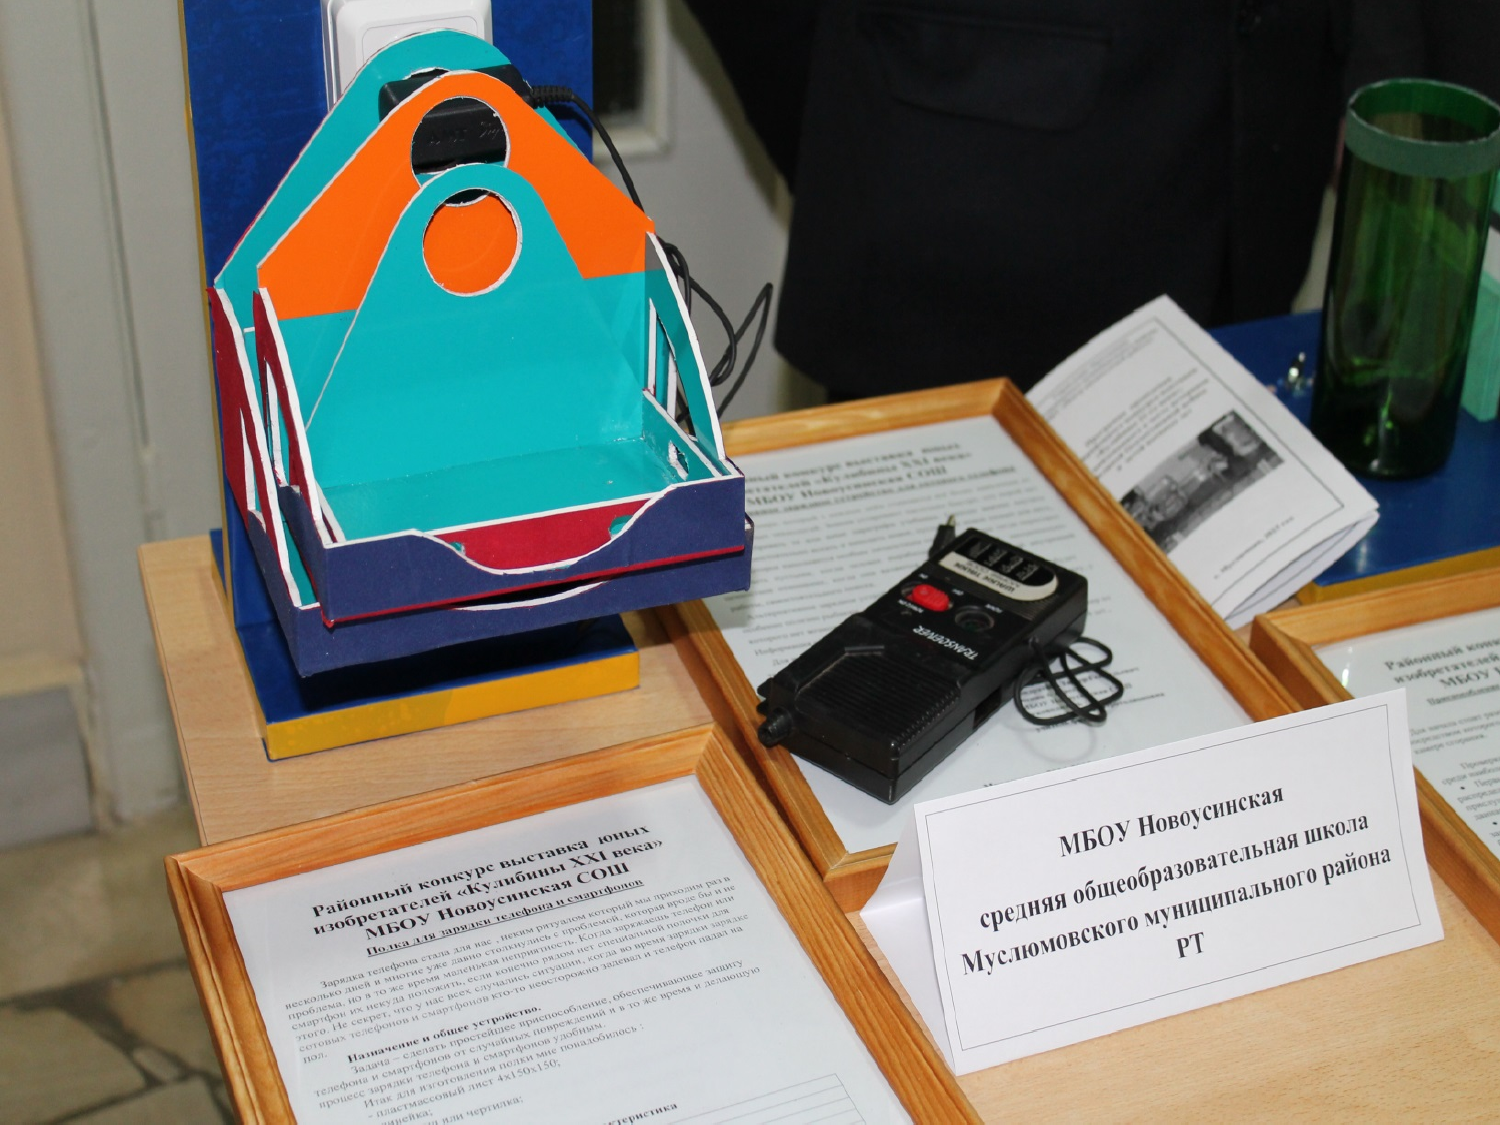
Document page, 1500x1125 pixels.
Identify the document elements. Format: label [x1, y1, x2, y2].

list [0, 0, 1500, 1125]
